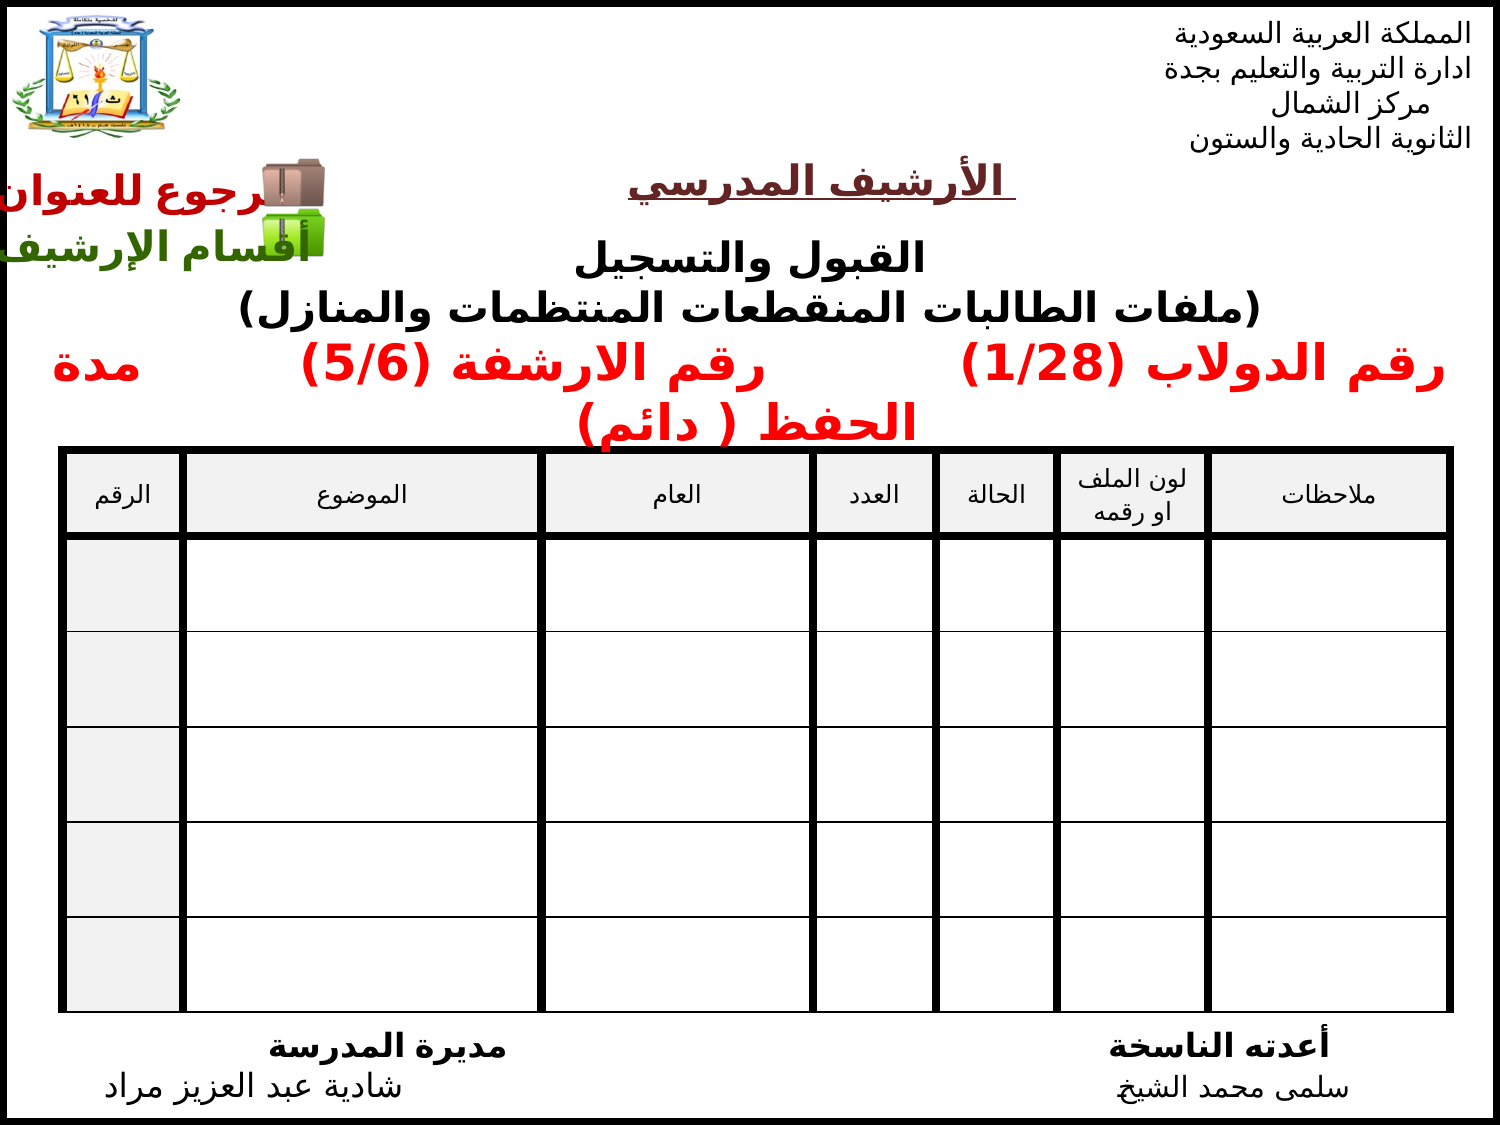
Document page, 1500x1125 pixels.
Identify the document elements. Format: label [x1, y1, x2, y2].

table_cell [546, 918, 809, 1011]
table_header [817, 459, 932, 532]
table_cell [817, 540, 932, 631]
table_cell [817, 632, 932, 726]
table_cell [1212, 632, 1446, 726]
table_cell [817, 918, 932, 1011]
table_header [187, 459, 537, 532]
table_cell [187, 823, 537, 916]
table_cell [940, 918, 1053, 1011]
table_header [546, 459, 809, 532]
table_cell [940, 632, 1053, 726]
table_header [1212, 459, 1446, 532]
table_cell [1212, 918, 1446, 1011]
picture [262, 149, 326, 263]
table_cell [1212, 540, 1446, 631]
table_cell [817, 823, 932, 916]
table_cell [1212, 728, 1446, 821]
table_cell [67, 823, 179, 916]
table_cell [817, 728, 932, 821]
table_cell [1061, 632, 1204, 726]
table_cell [1061, 918, 1204, 1011]
table_cell [187, 540, 537, 631]
picture [12, 12, 180, 138]
table_cell [67, 632, 179, 726]
table_header [940, 459, 1053, 532]
table_cell [1061, 823, 1204, 916]
table_cell [187, 728, 537, 821]
table_cell [940, 540, 1053, 631]
text_box [0, 0, 1500, 1125]
table_header [1061, 459, 1204, 532]
table_cell [1061, 728, 1204, 821]
table_cell [187, 918, 537, 1011]
table_cell [187, 632, 537, 726]
table_cell [546, 540, 809, 631]
table_cell [1212, 823, 1446, 916]
table_cell [940, 823, 1053, 916]
table_cell [67, 918, 179, 1011]
table_cell [67, 540, 179, 631]
table_cell [546, 632, 809, 726]
table_cell [67, 728, 179, 821]
table_cell [546, 823, 809, 916]
table_cell [1061, 540, 1204, 631]
table_cell [940, 728, 1053, 821]
table_cell [546, 728, 809, 821]
table_header [67, 459, 179, 532]
